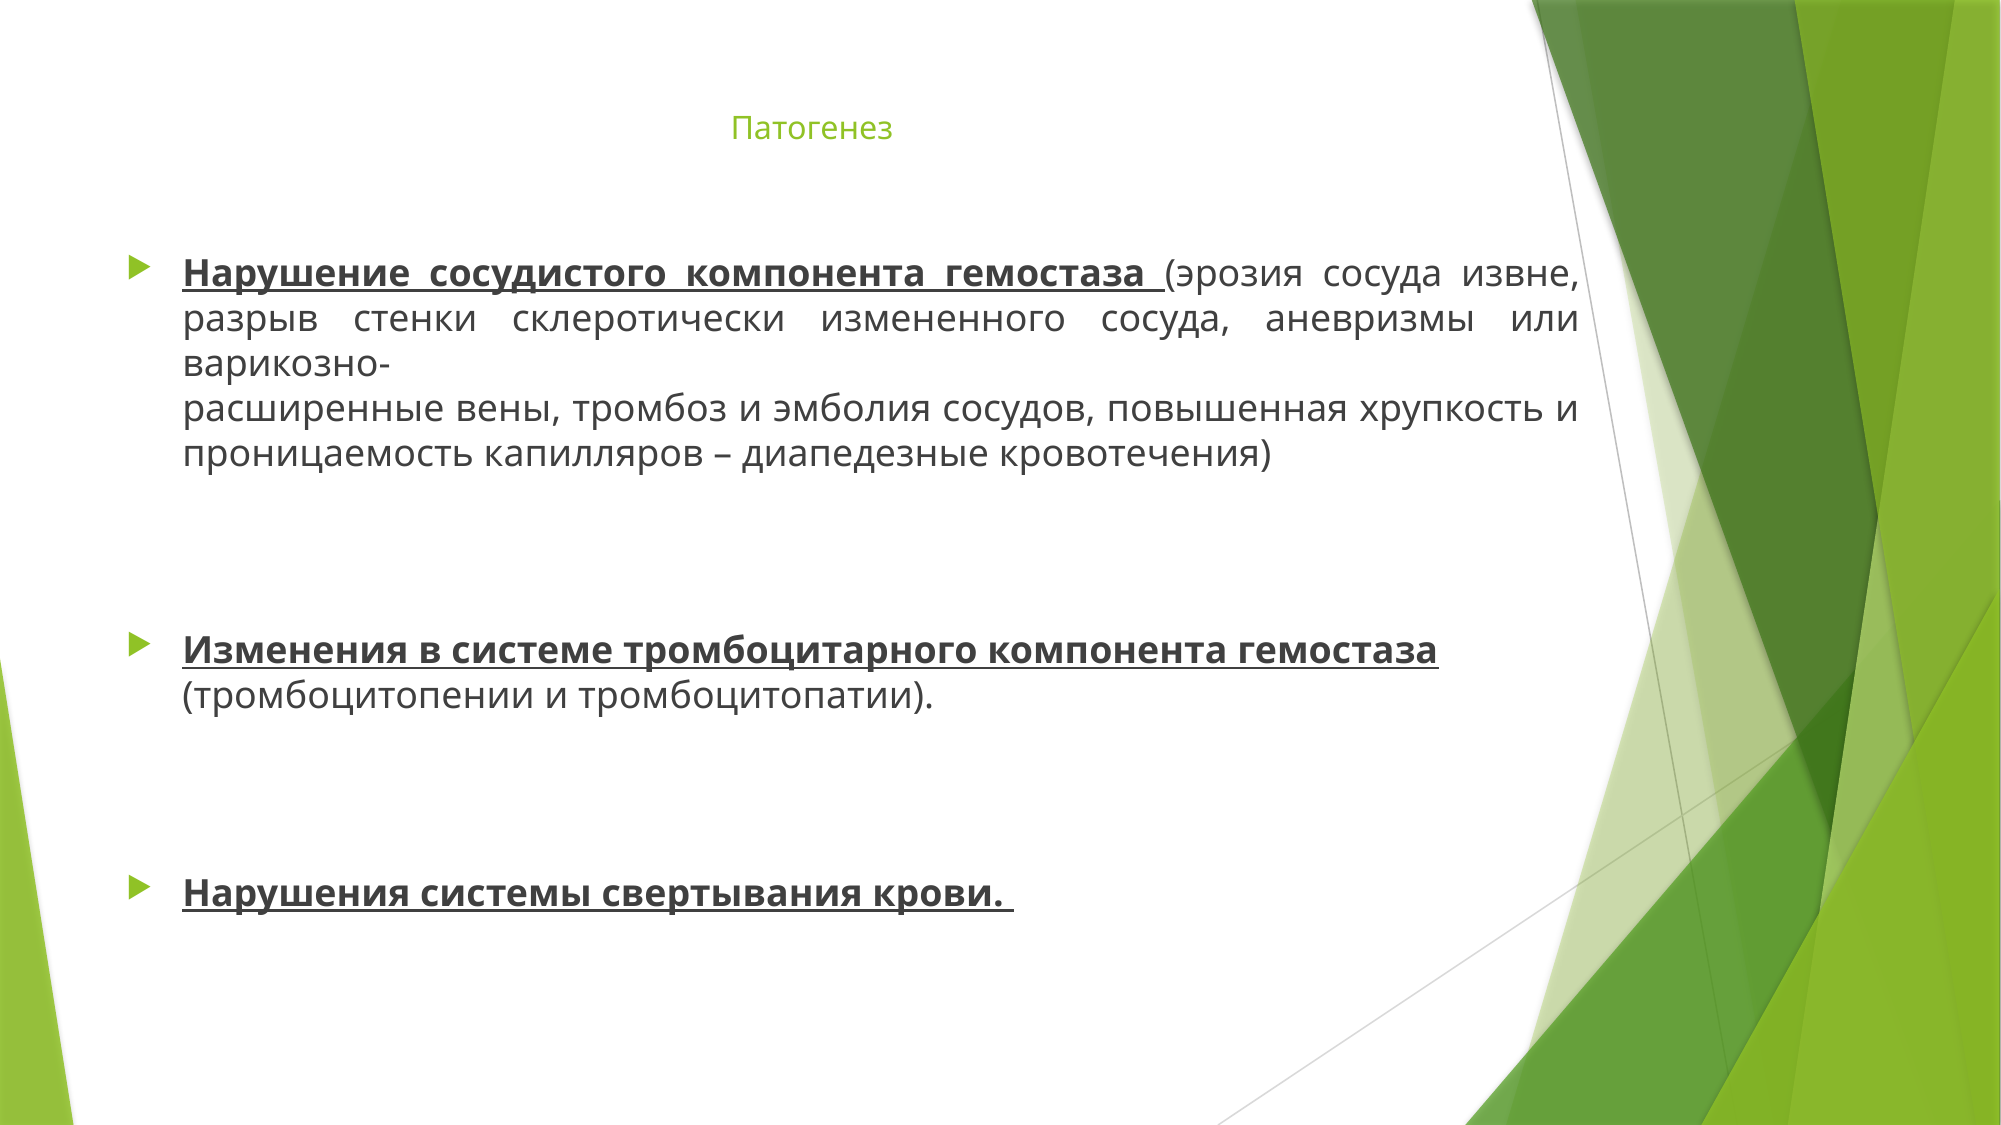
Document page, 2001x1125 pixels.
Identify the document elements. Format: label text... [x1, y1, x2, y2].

title Патогенез [111, 99, 1522, 193]
list Нарушение сосудистого компонента гемостаза (эрозия сосуда извне, разрыв стенки склеротически измененного сосуда, аневризмы или варикозно- расширенные вены, тромбоз и эмболия сосудов, повышенная хрупкость и проницаемость капилляров – диапедезные кровотечения) Изменения в системе тромбоцитарного компонента гемостаза (тромбоцитопении и тромбоцитопатии). Нарушения системы свертывания крови. [111, 240, 1596, 991]
